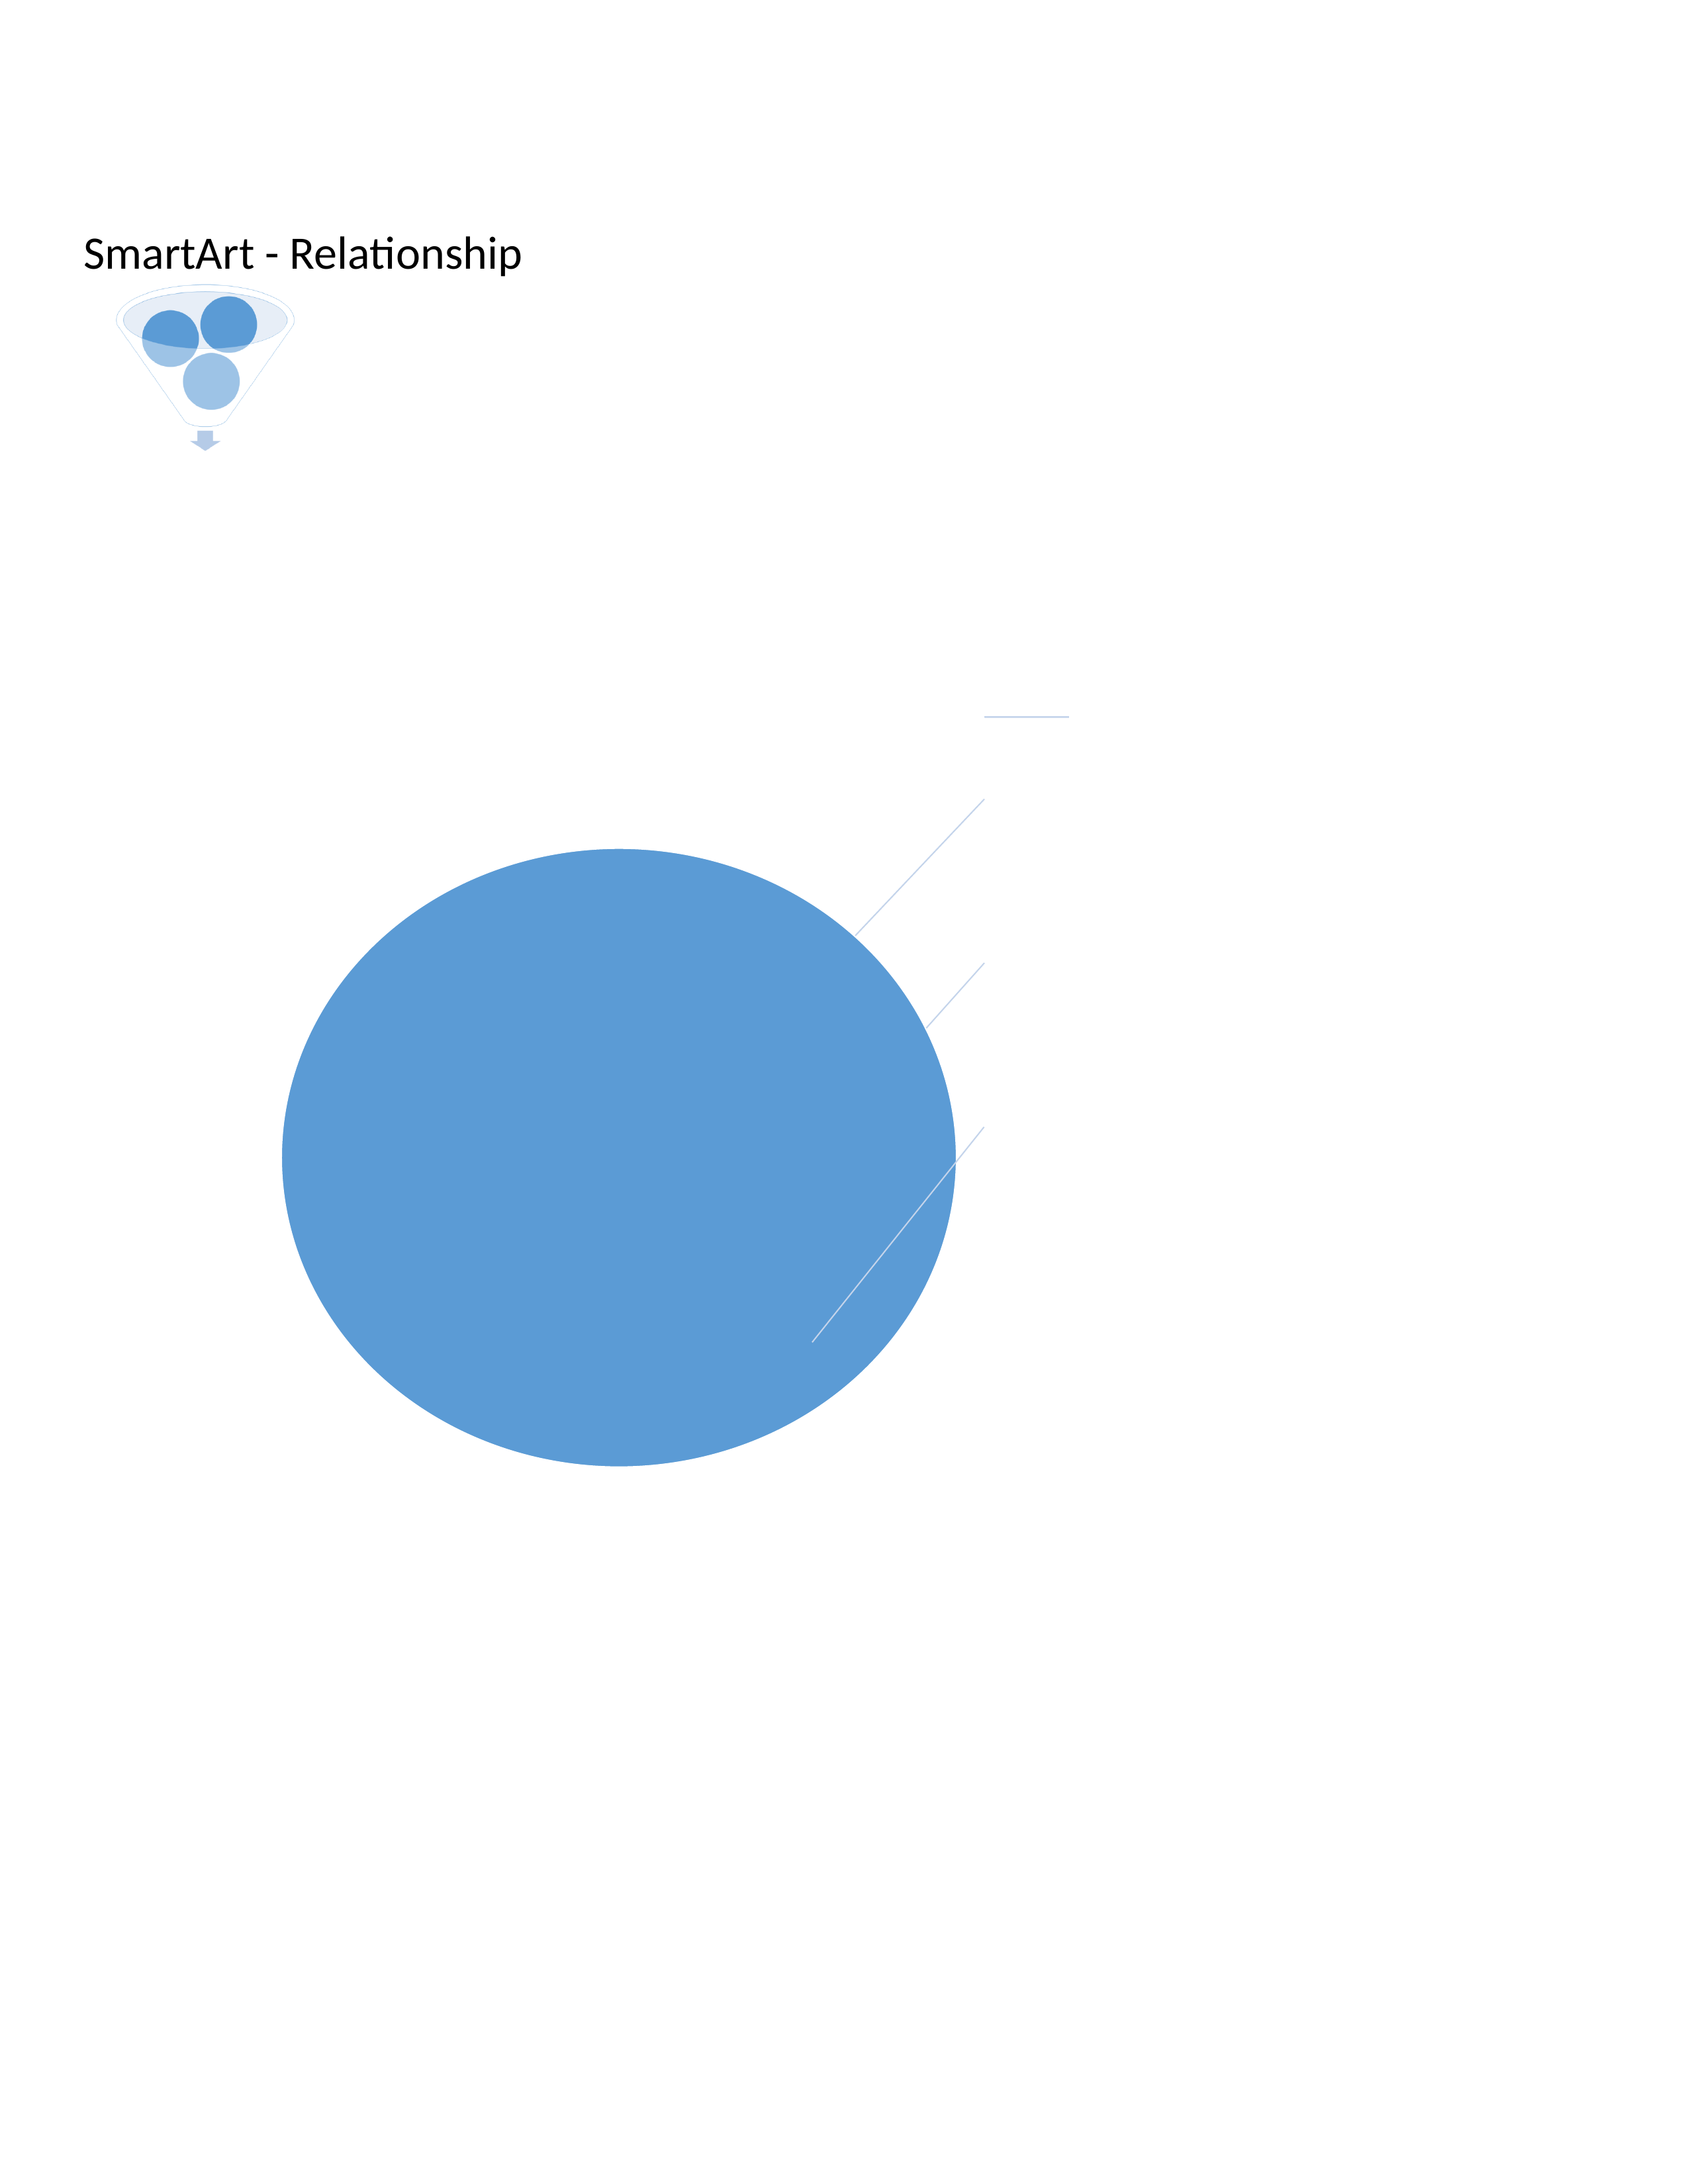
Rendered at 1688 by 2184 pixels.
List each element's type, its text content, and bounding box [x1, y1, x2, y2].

picture [110, 284, 305, 456]
text_box SmartArt - Relationship [73, 218, 534, 284]
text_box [281, 717, 1407, 1467]
